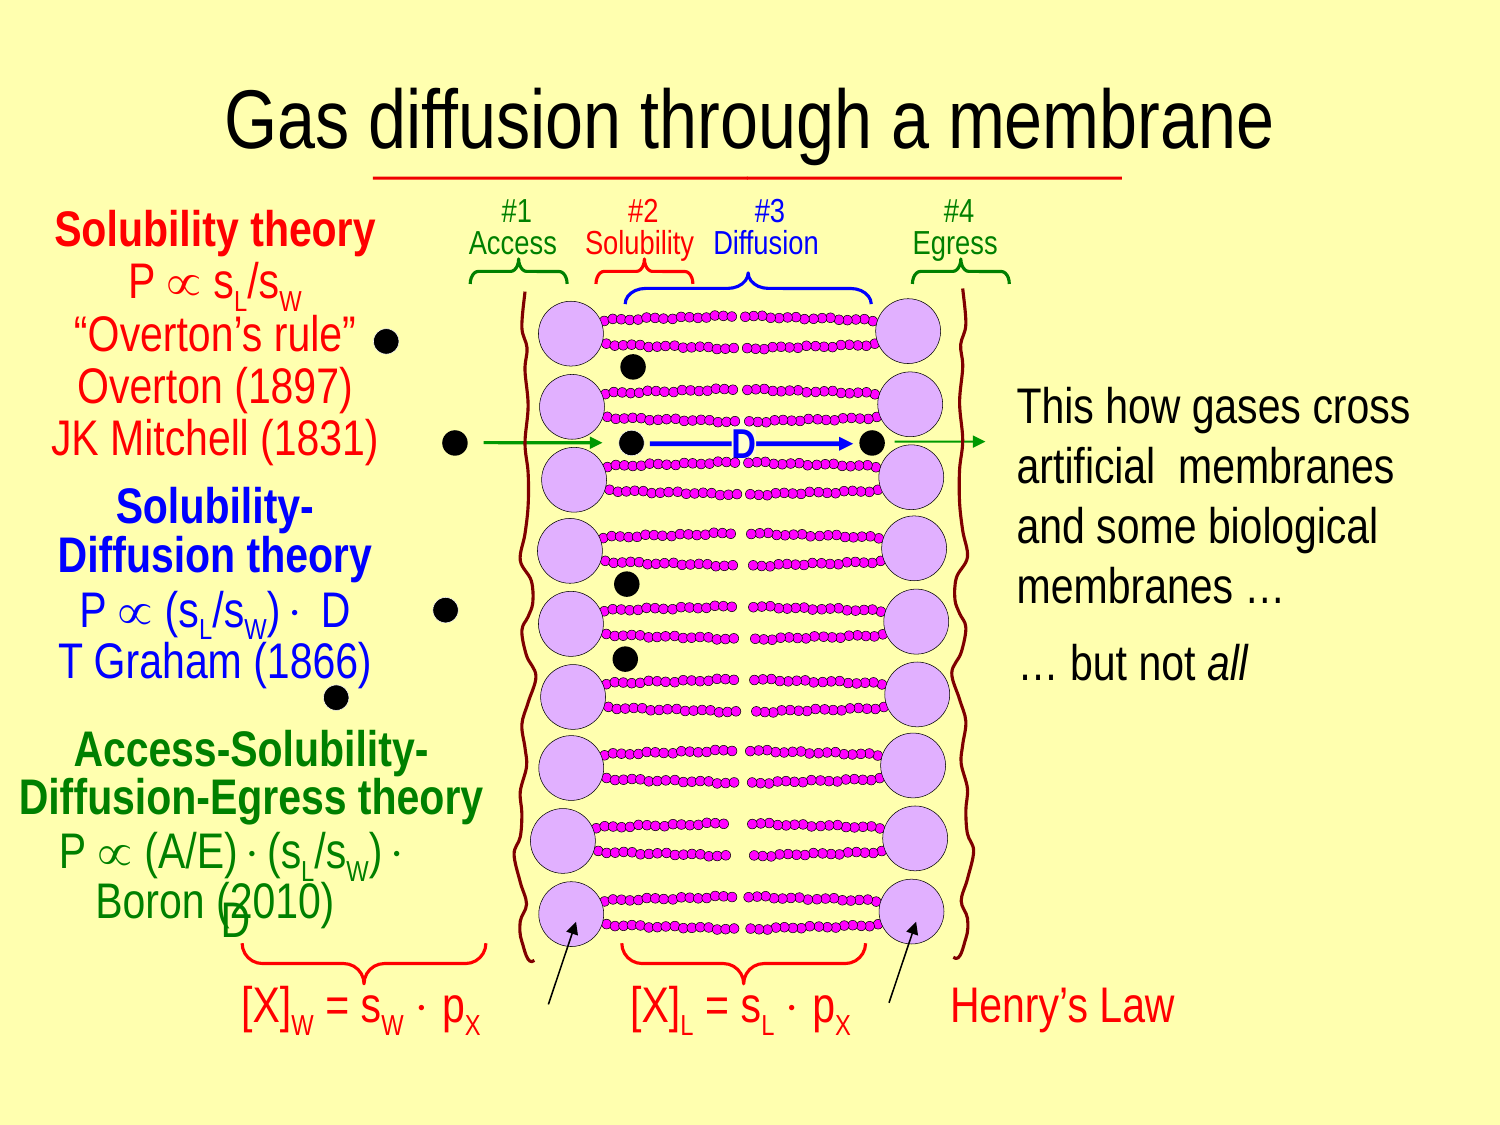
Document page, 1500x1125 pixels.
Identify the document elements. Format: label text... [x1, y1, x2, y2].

text_box P  (A/E)(sL/sW) D [27, 811, 444, 955]
text_box [521, 292, 526, 341]
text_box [173, 942, 547, 1041]
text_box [530, 298, 950, 947]
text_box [624, 196, 872, 297]
text_box Solubility theory [27, 189, 403, 241]
text_box [521, 622, 525, 651]
text_box “Overton’s rule” [27, 293, 403, 345]
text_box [552, 955, 929, 1041]
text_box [468, 196, 568, 285]
text_box This how gases cross artificial membranes and some biological membranes … [1001, 366, 1467, 622]
text_box JK Mitchell (1831) [27, 397, 318, 473]
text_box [323, 328, 468, 711]
text_box T Graham (1866) [27, 620, 318, 696]
text_box Overton (1897) [27, 345, 318, 397]
text_box Access-Solubility-Diffusion-Egress theory [0, 720, 503, 832]
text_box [912, 196, 1010, 285]
text_box [519, 910, 525, 941]
text_box Gas diffusion through a membrane [0, 21, 1500, 210]
text_box [953, 464, 974, 959]
text_box [514, 773, 525, 897]
text_box Boron (2010) [27, 861, 403, 937]
text_box [520, 533, 525, 571]
text_box P  sL/sW [27, 241, 403, 293]
text_box … but not all [1002, 623, 1322, 699]
text_box P  (sL/sW) D [27, 569, 318, 620]
text_box Henry’s Law [932, 965, 1250, 1040]
text_box [959, 292, 966, 428]
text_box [956, 429, 986, 456]
text_box Solubility-Diffusion theory [27, 478, 318, 569]
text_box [584, 196, 623, 285]
text_box [521, 711, 525, 748]
